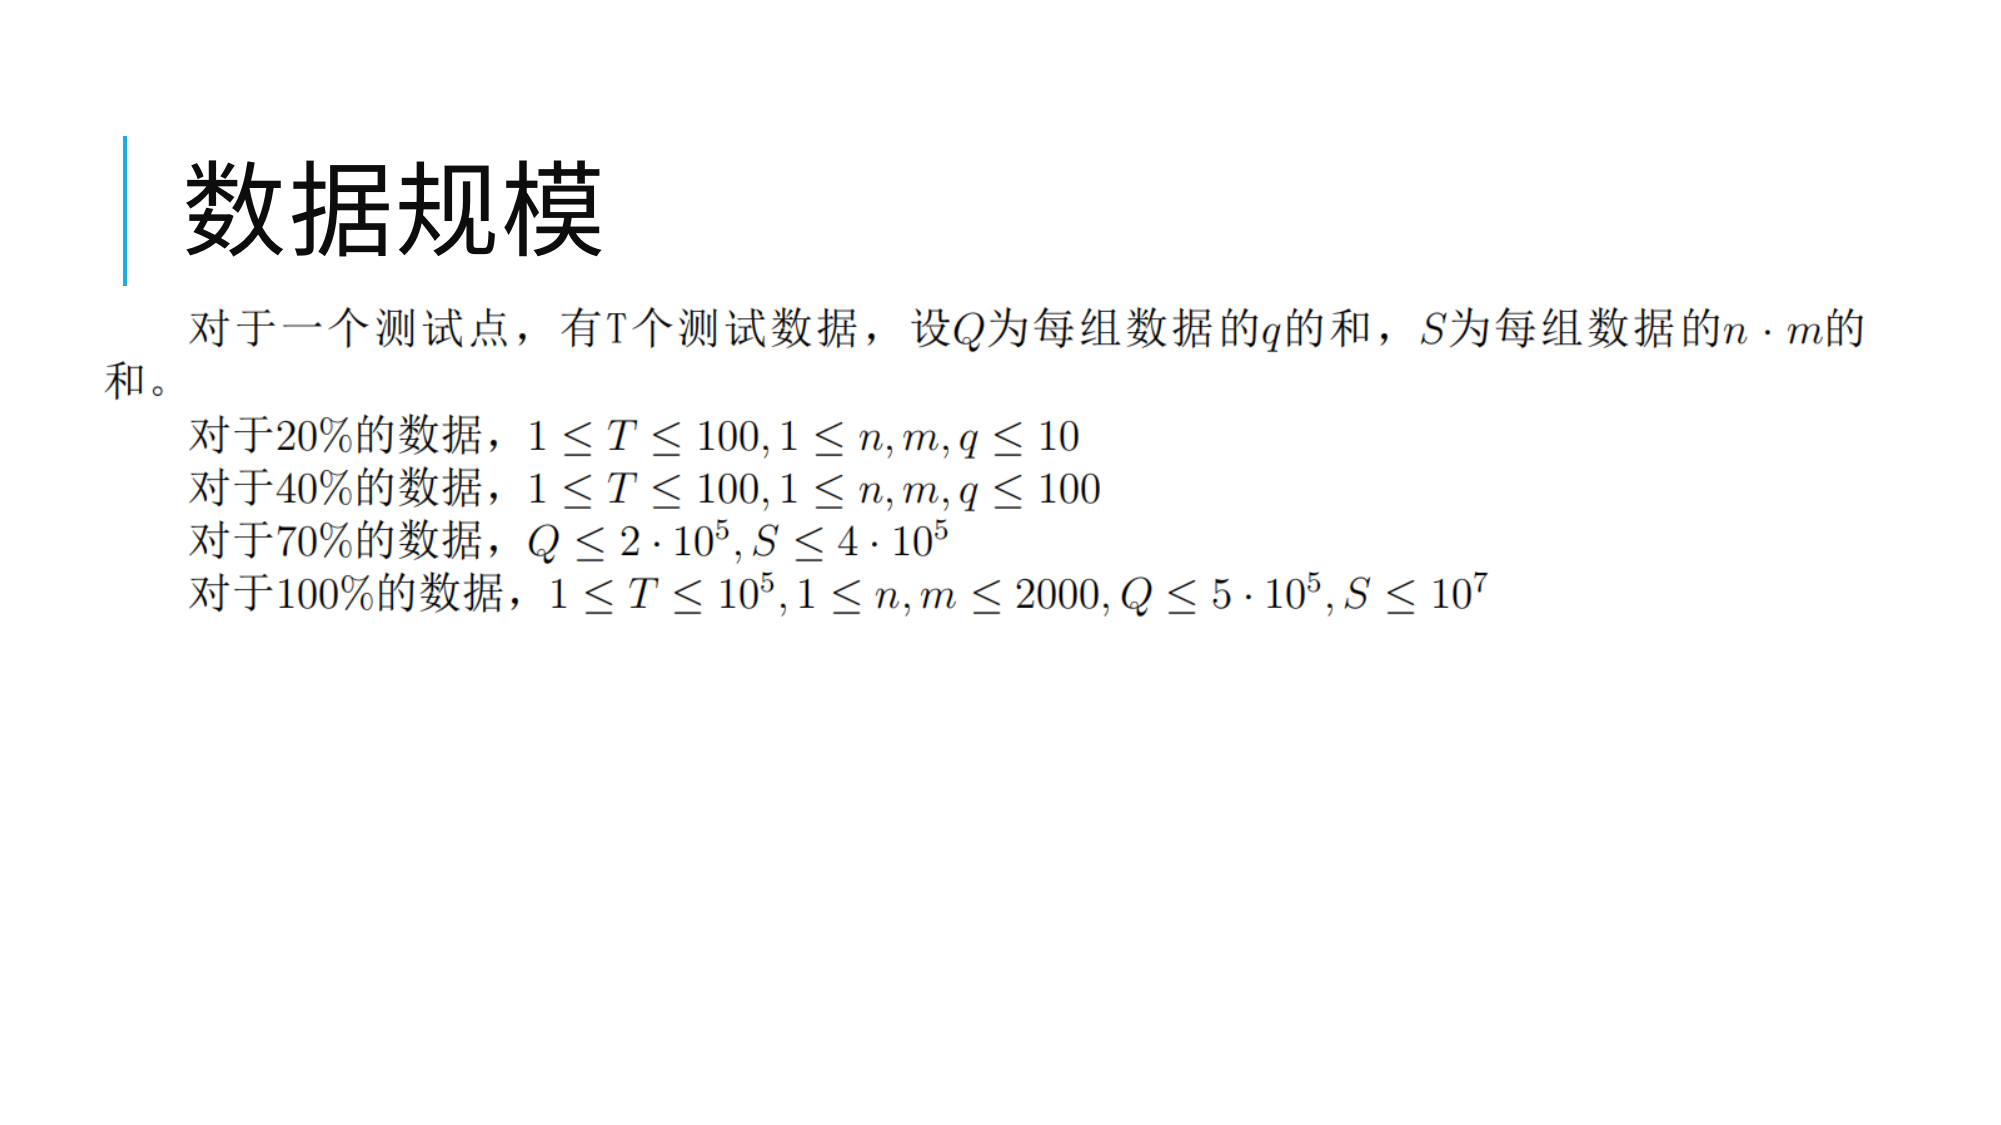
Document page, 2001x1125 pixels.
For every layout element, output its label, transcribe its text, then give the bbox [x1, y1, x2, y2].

picture [93, 287, 1878, 628]
title 数据规模 [168, 96, 1763, 284]
